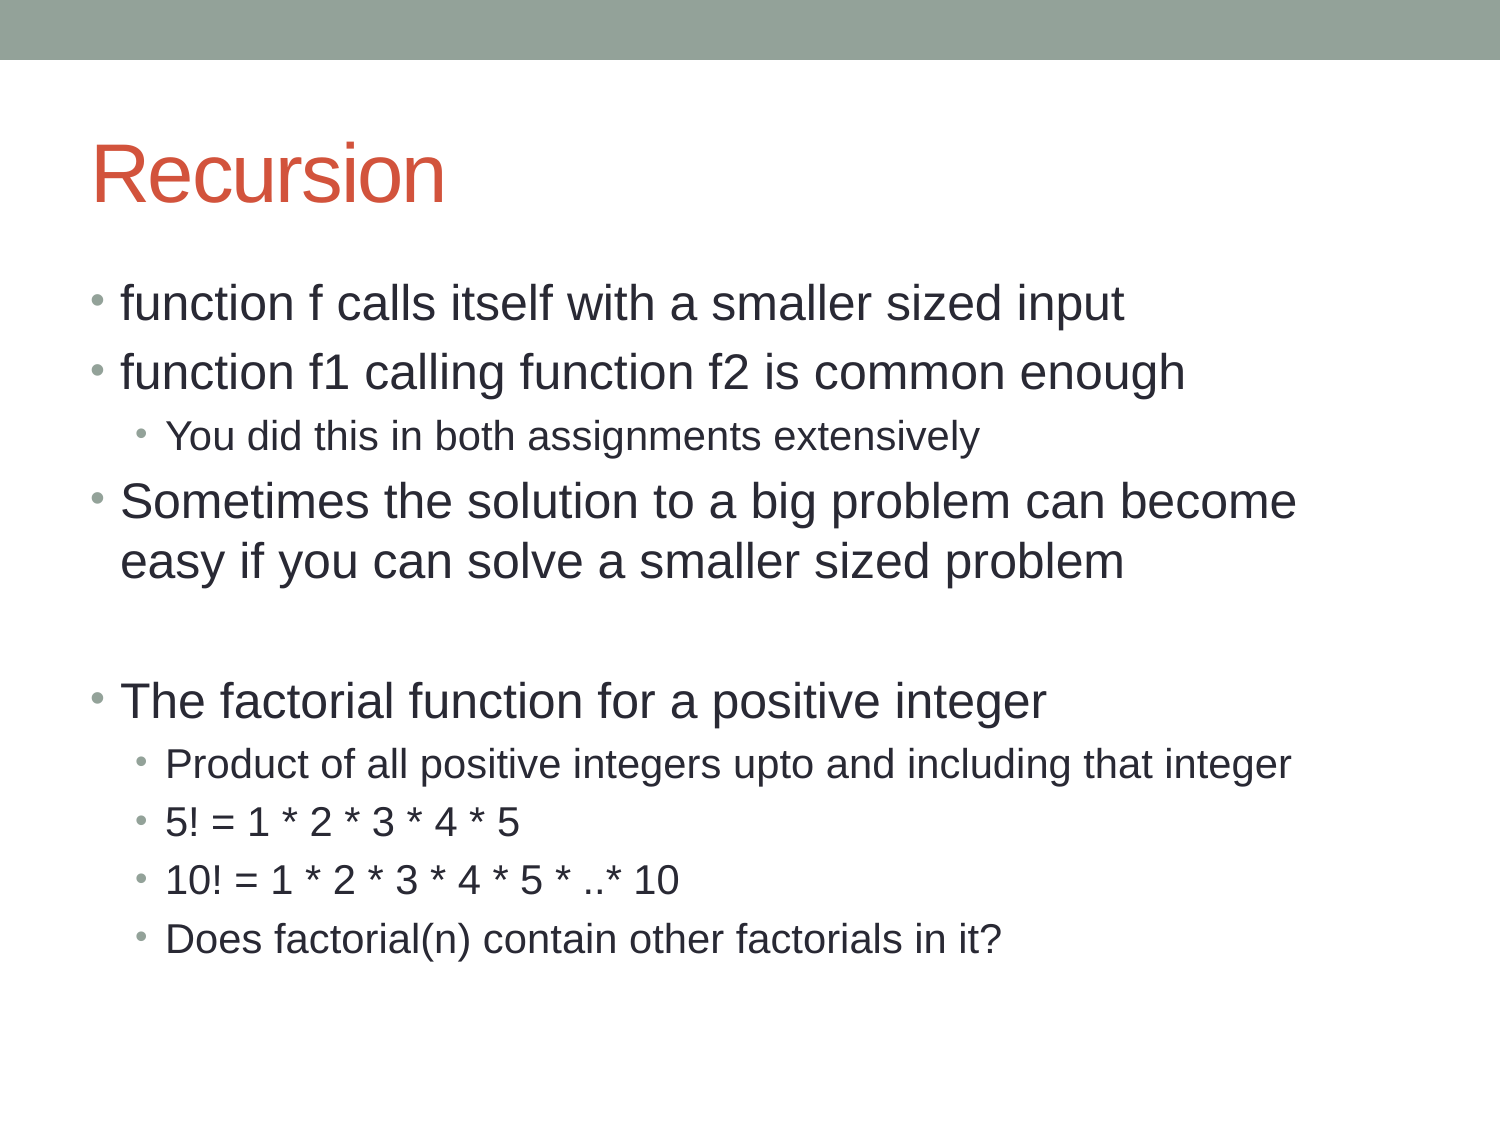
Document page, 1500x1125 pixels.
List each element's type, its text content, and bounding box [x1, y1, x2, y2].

title Recursion [75, 87, 1425, 250]
list function f calls itself with a smaller sized input function f1 calling function f2 is common enough You did this in both assignments extensively Sometimes the solution to a big problem can become easy if you can solve a smaller sized problem The factorial function for a positive integer Product of all positive integers upto and including that integer 5! = 1 * 2 * 3 * 4 * 5 10! = 1 * 2 * 3 * 4 * 5 * ..* 10 Does factorial(n) contain other factorials in it? [75, 262, 1425, 1063]
